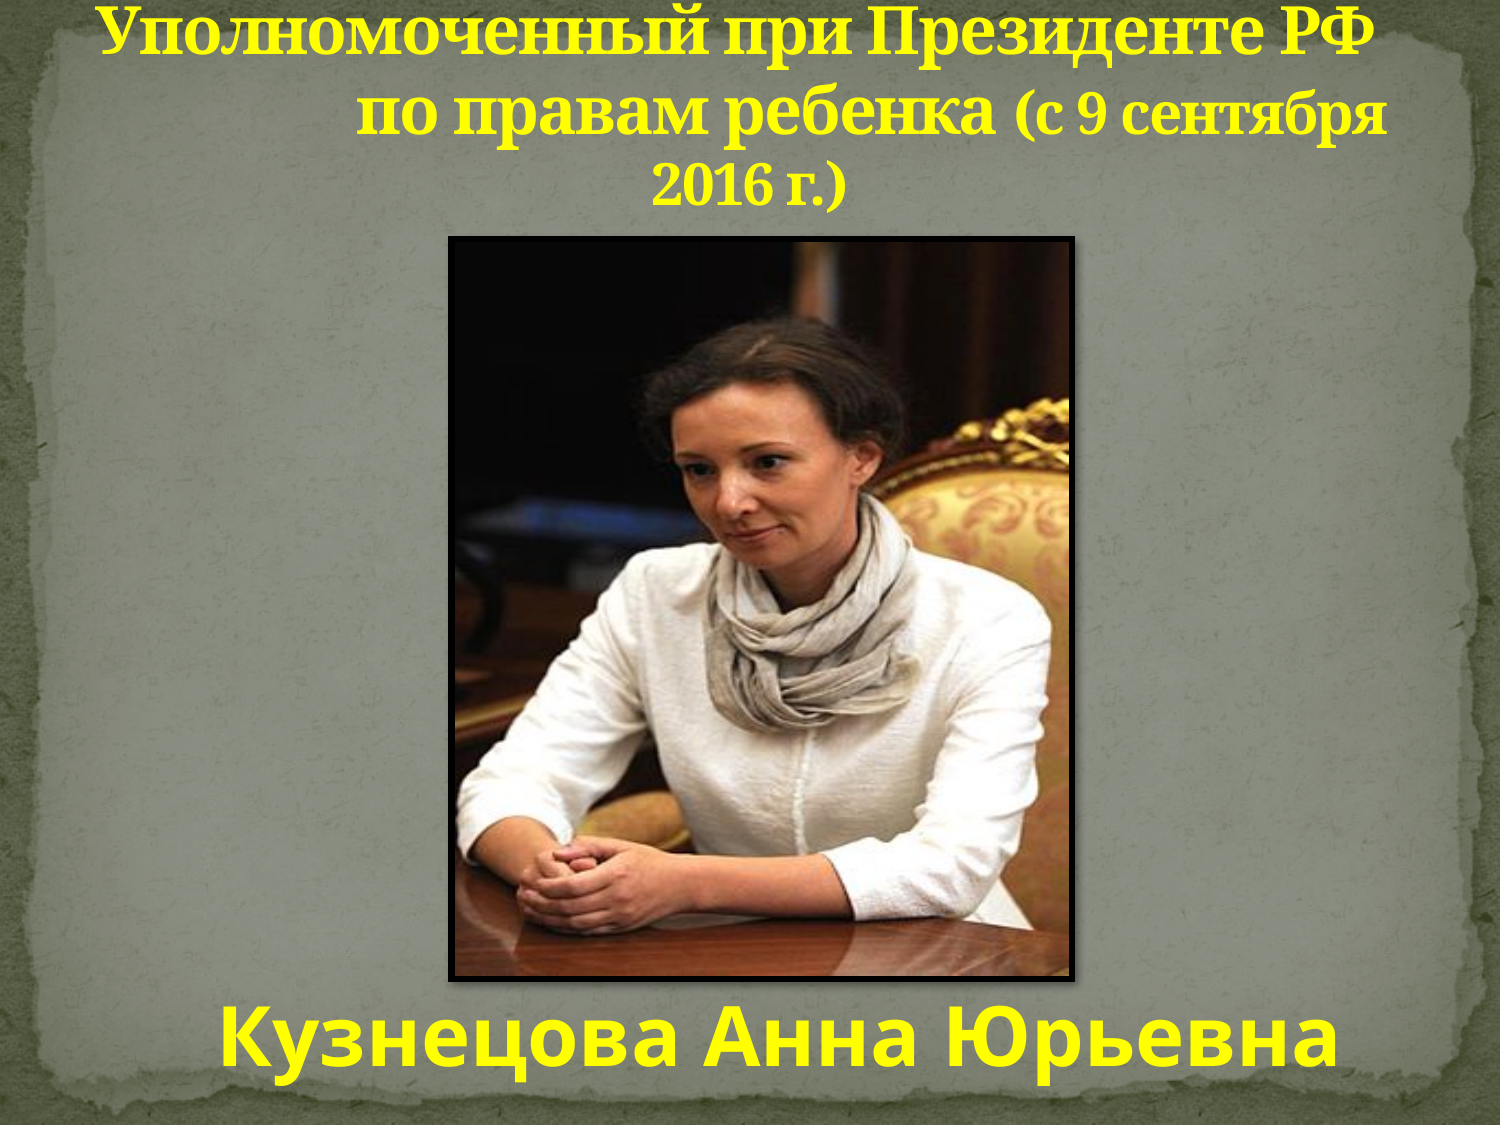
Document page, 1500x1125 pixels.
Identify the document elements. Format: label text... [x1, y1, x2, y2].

text_box Кузнецова Анна Юрьевна [147, 975, 1412, 1091]
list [457, 245, 1069, 976]
title Уполномоченный при Президенте РФ по правам ребенка (с 9 сентября 2016 г.) [74, 24, 1425, 225]
